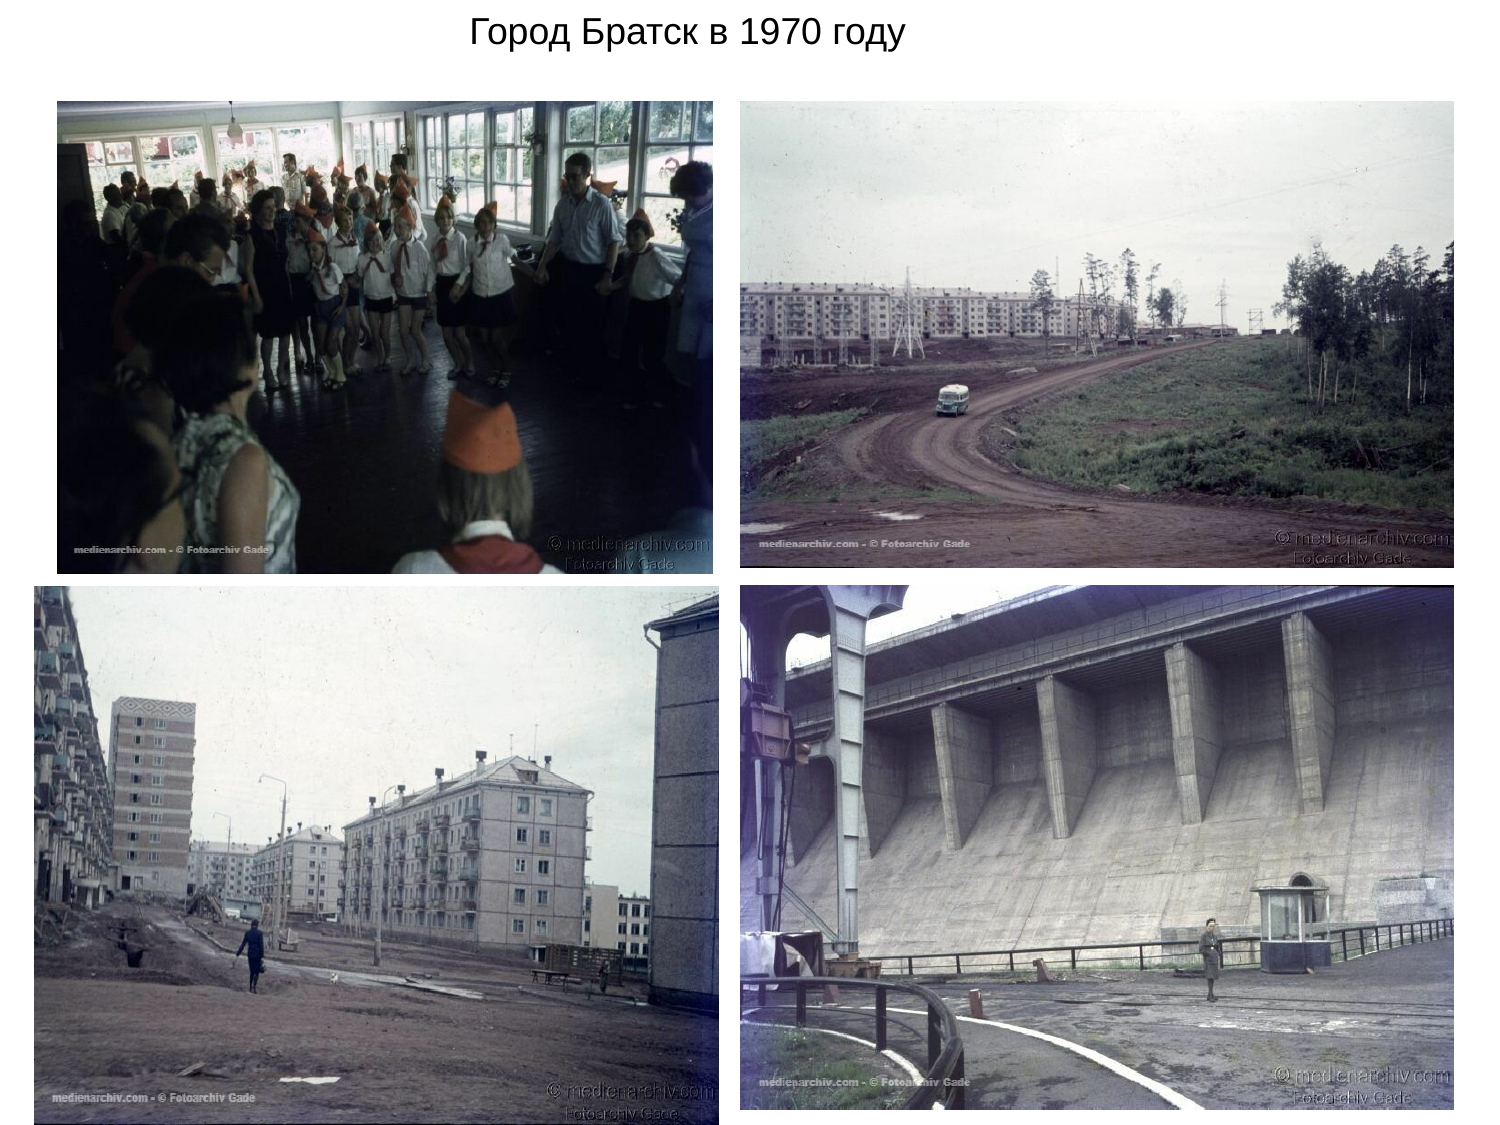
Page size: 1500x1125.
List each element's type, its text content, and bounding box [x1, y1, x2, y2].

picture [57, 101, 713, 574]
picture [739, 584, 1455, 1110]
picture [739, 101, 1455, 568]
picture [34, 585, 719, 1125]
text_box Город Братск в 1970 году [454, 0, 955, 60]
